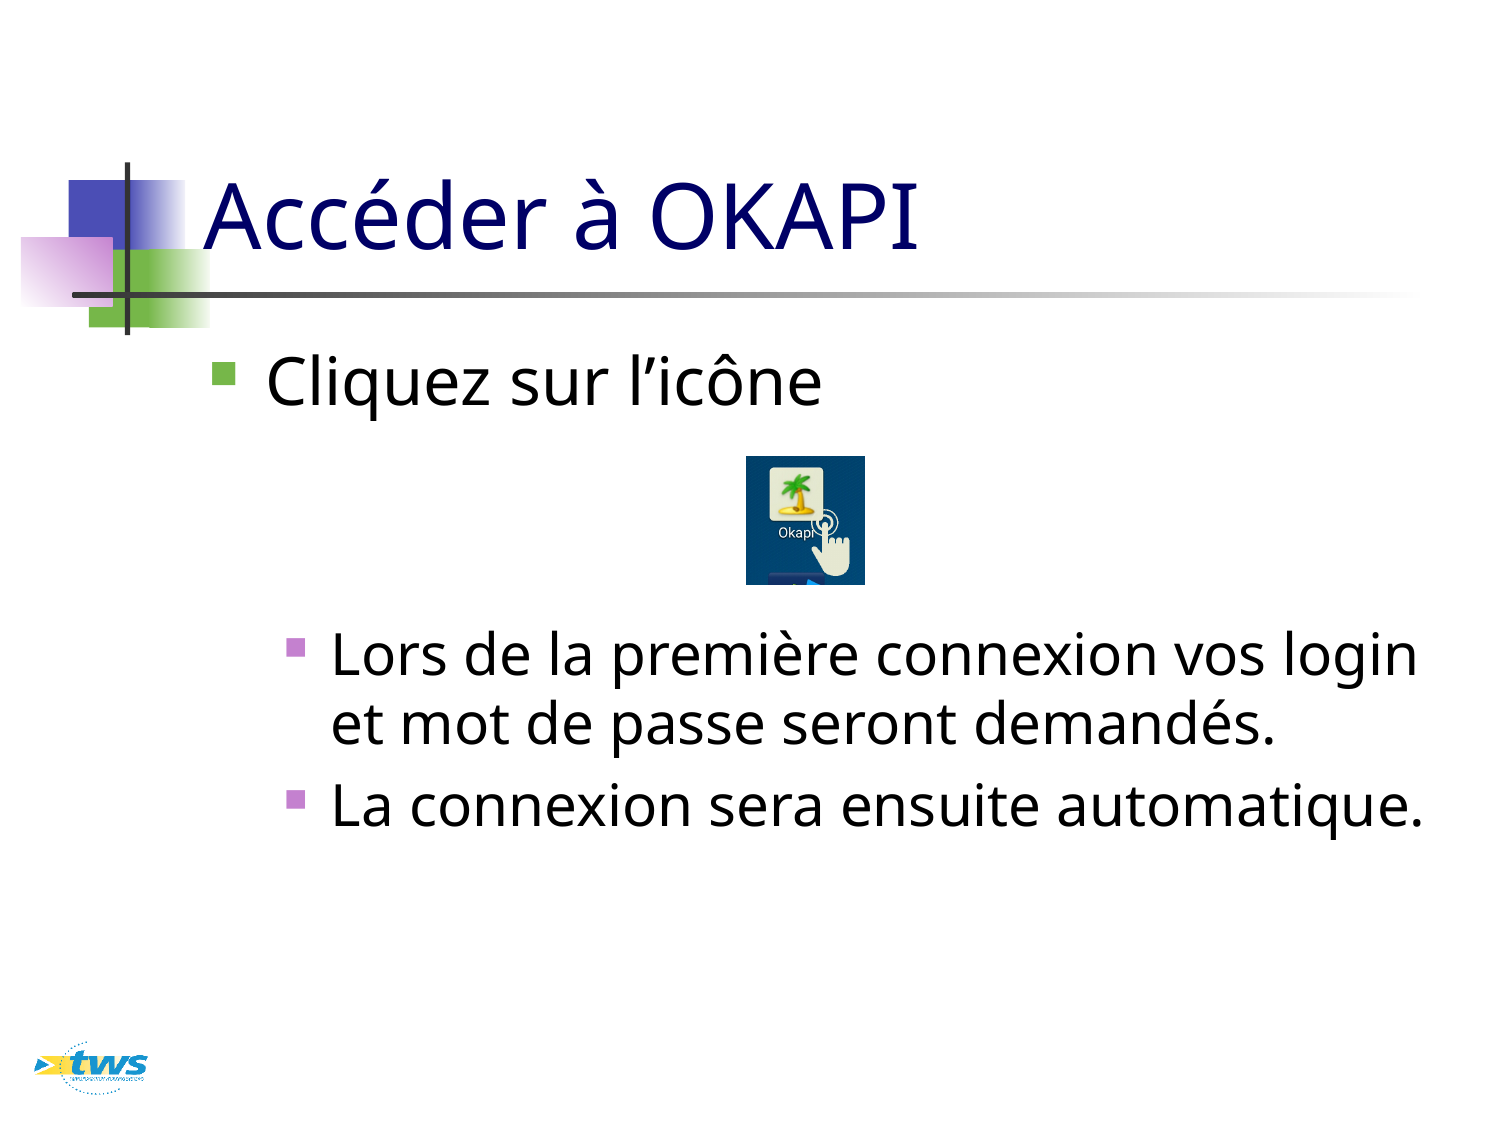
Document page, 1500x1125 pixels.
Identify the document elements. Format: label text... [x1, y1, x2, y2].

list Cliquez sur l’icône Lors de la première connexion vos login et mot de passe seront demandés. La connexion sera ensuite automatique. [193, 331, 1469, 1006]
picture [15, 1028, 168, 1110]
picture [746, 455, 865, 585]
title Accéder à OKAPI [188, 35, 1468, 275]
